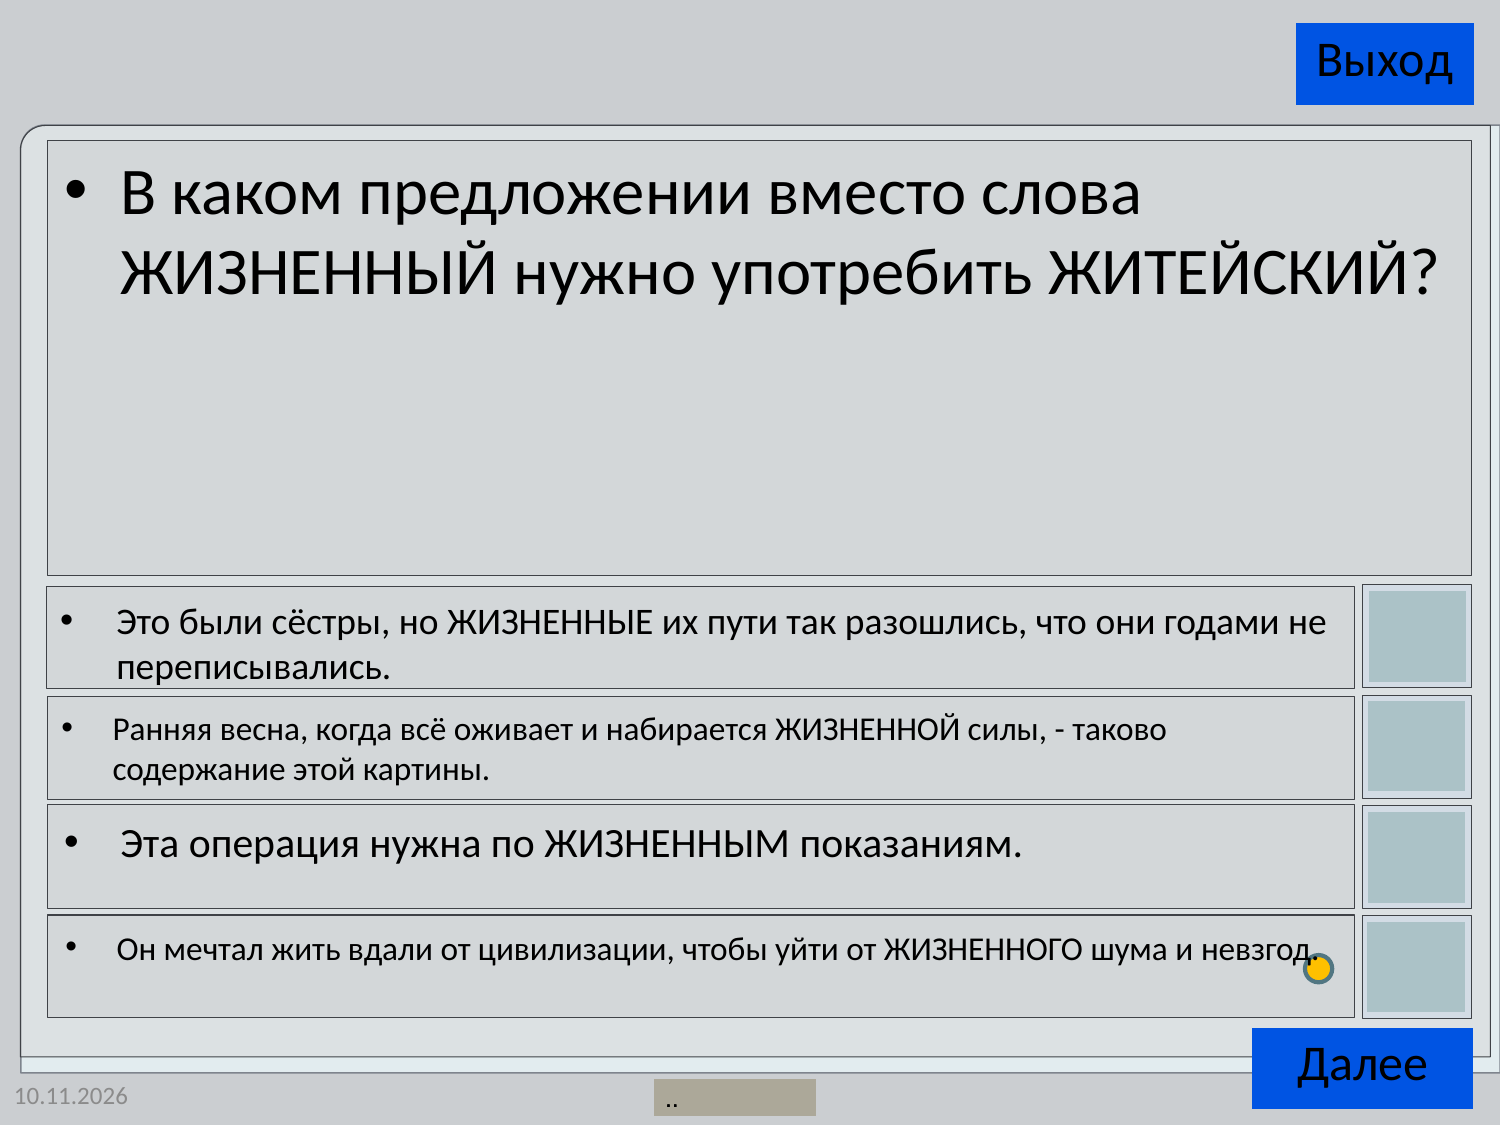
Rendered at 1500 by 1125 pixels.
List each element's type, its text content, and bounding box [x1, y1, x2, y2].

list Он мечтал жить вдали от цивилизации, чтобы уйти от ЖИЗНЕННОГО шума и невзгод. [50, 919, 1361, 1015]
list Это были сёстры, но ЖИЗНЕННЫЕ их пути так разошлись, что они годами не переписывались. [45, 589, 1356, 685]
list Ранняя весна, когда всё оживает и набирается ЖИЗНЕННОЙ силы, - таково содержание этой картины. [46, 699, 1357, 796]
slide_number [0, 1065, 174, 1125]
list В каком предложении вместо слова ЖИЗНЕННЫЙ нужно употребить ЖИТЕЙСКИЙ? [49, 140, 1469, 576]
list Эта операция нужна по ЖИЗНЕННЫМ показаниям. [49, 808, 1360, 905]
